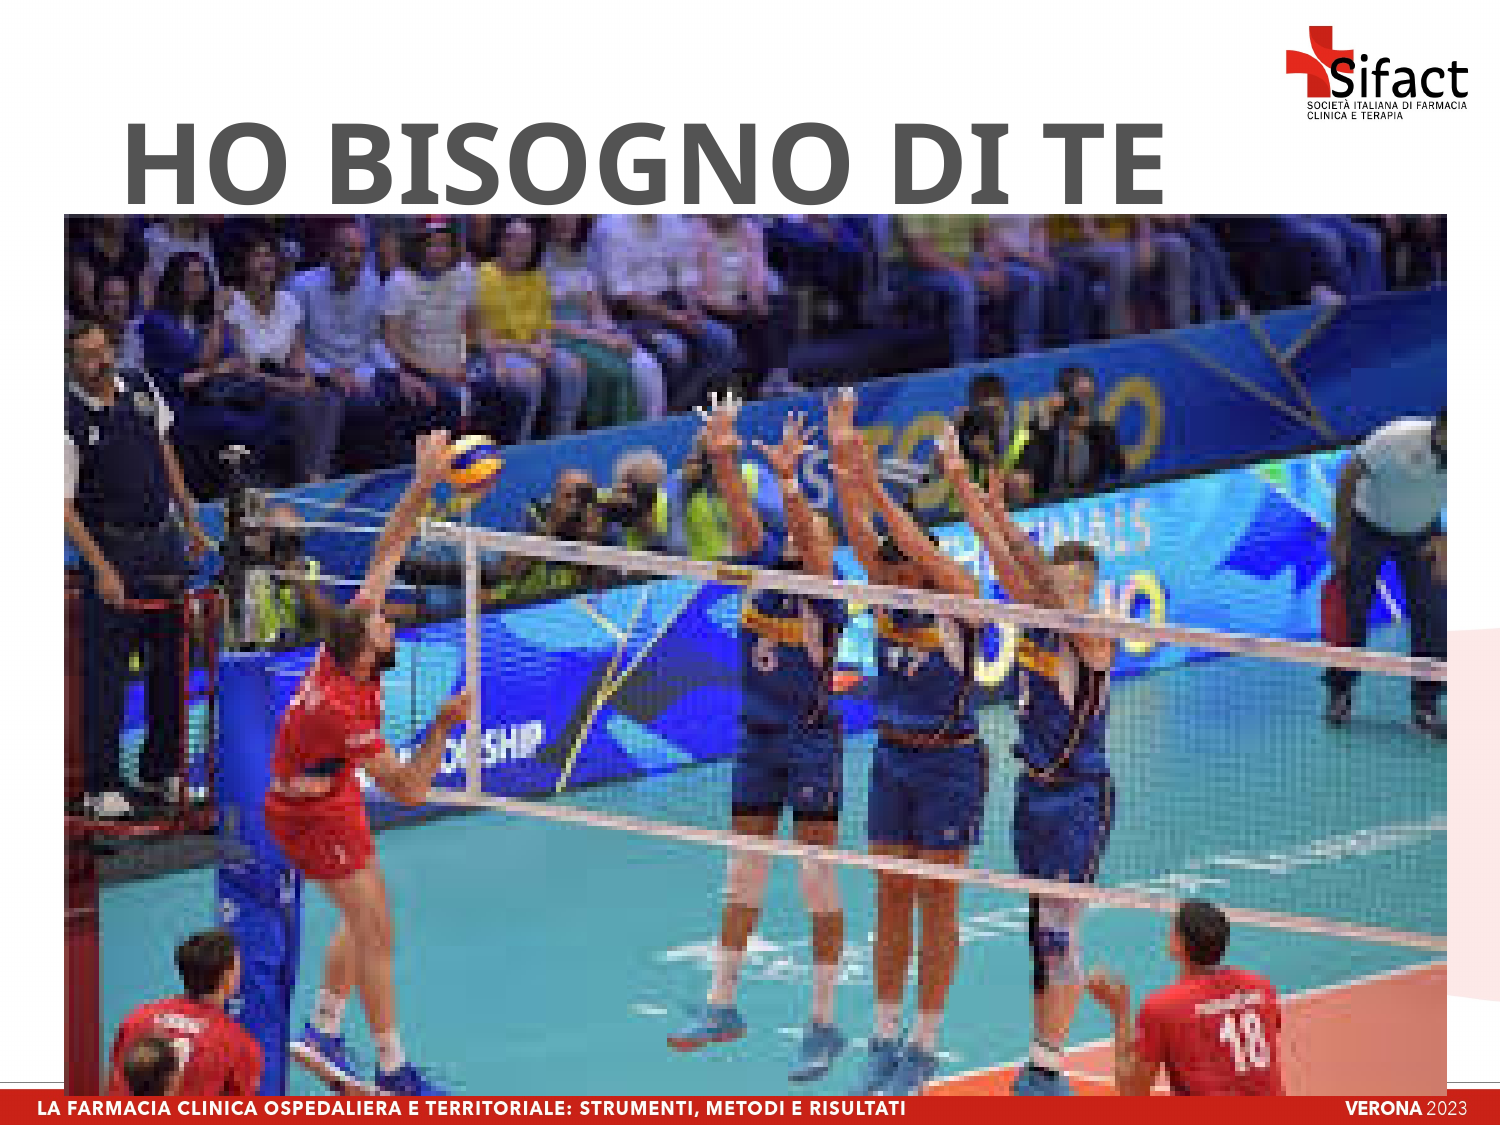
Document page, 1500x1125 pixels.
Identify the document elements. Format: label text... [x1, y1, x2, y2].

picture [0, 0, 1500, 1125]
title HO BISOGNO DI TE [103, 59, 1397, 214]
